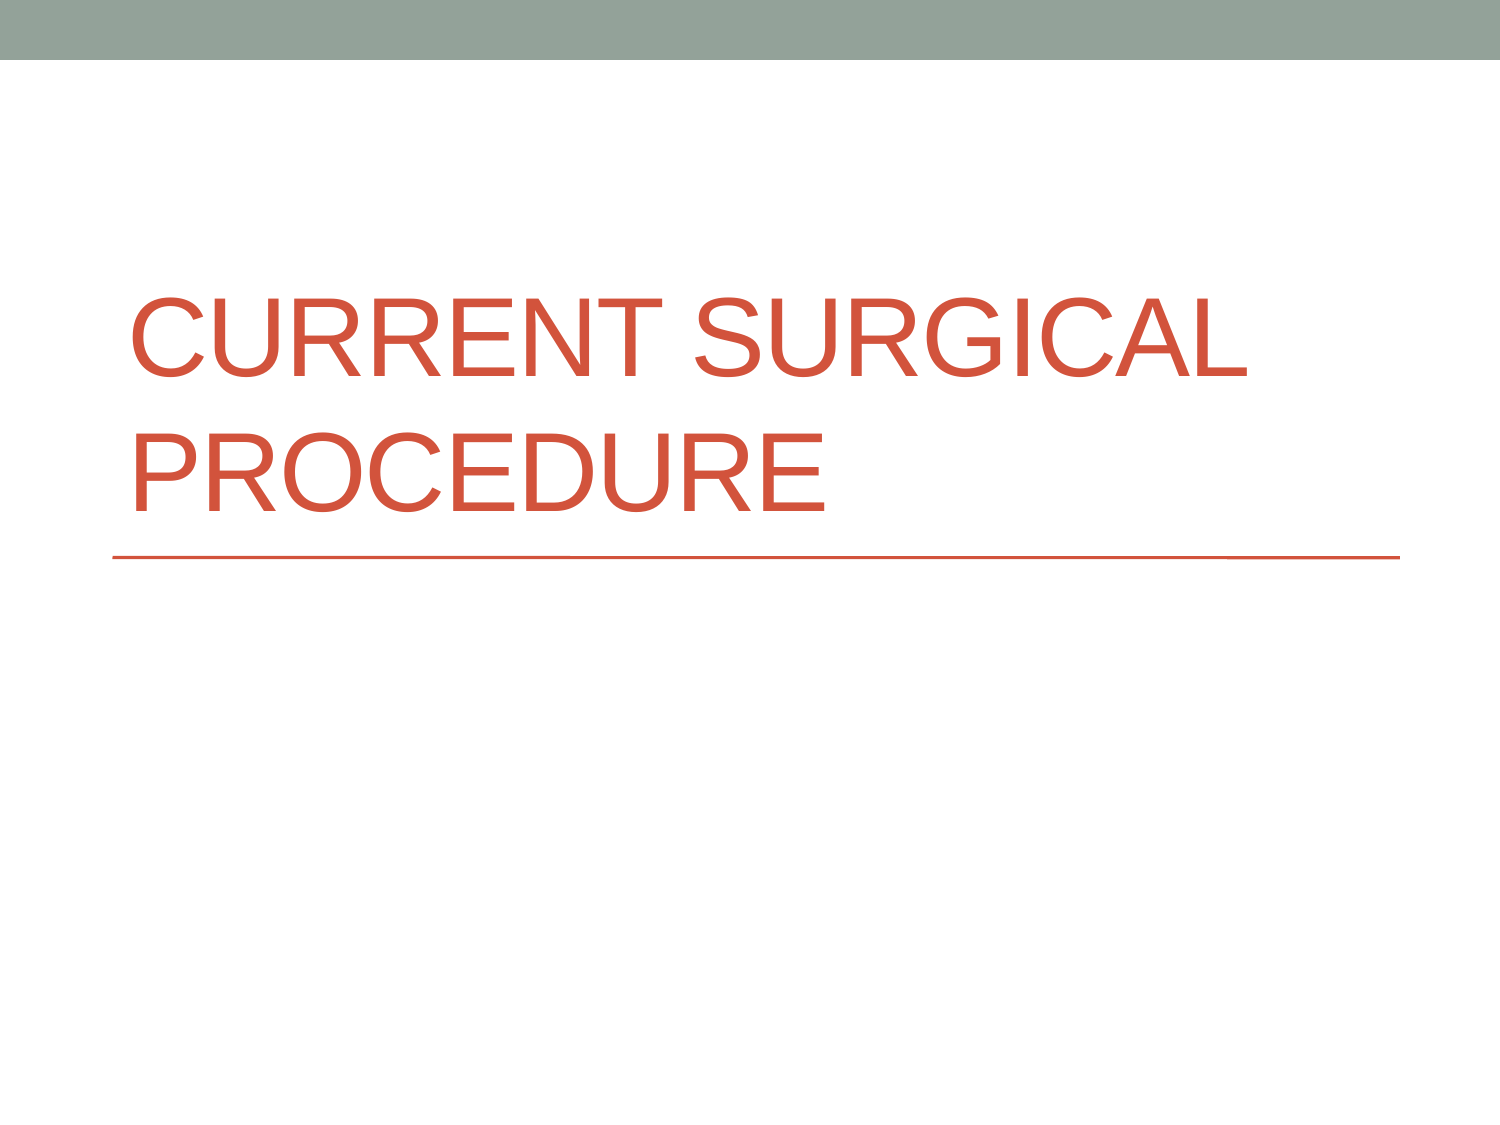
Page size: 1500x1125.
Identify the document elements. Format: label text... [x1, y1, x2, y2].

title Current surgical procedure [112, 224, 1400, 542]
